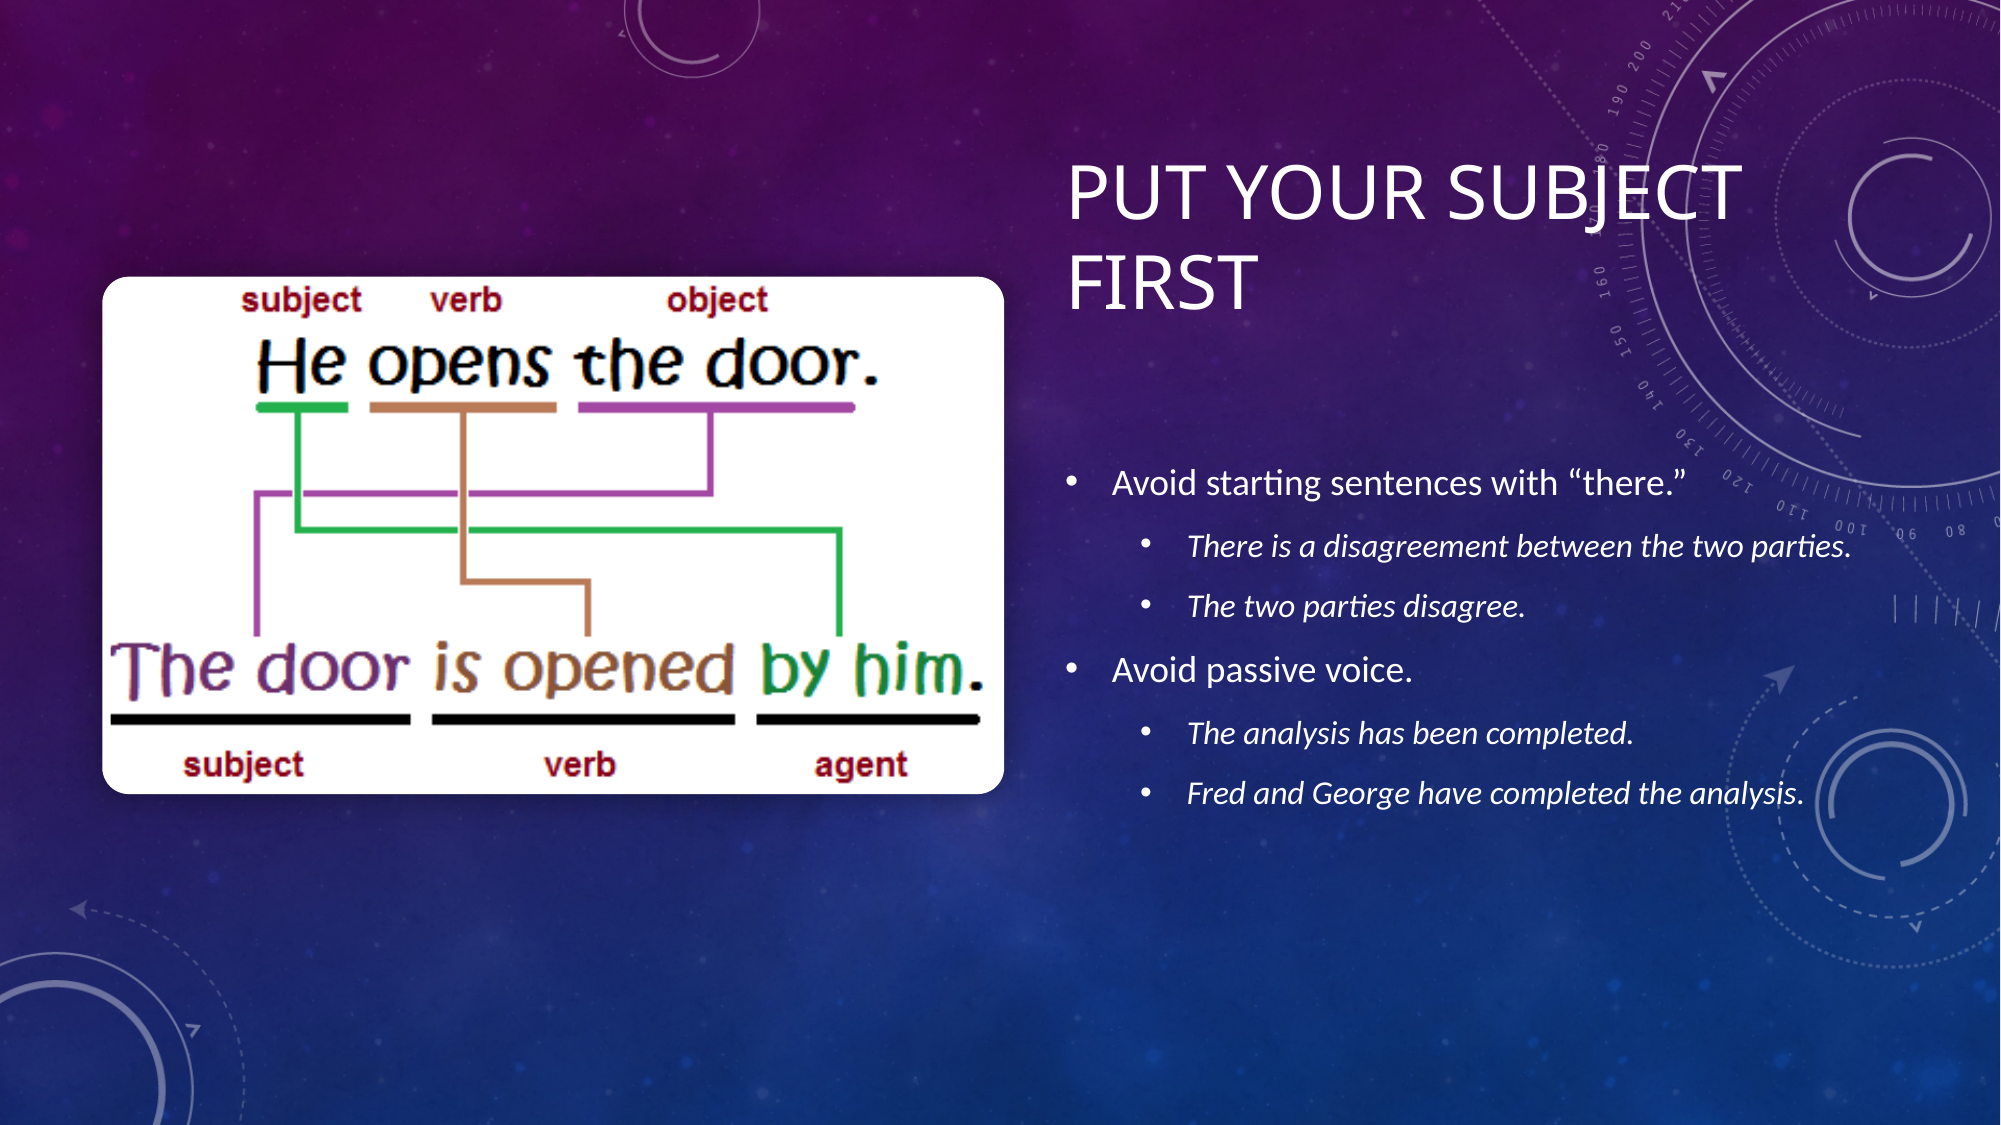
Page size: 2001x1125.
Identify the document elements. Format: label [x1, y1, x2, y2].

list [106, 280, 1001, 791]
picture [0, 0, 2001, 1125]
